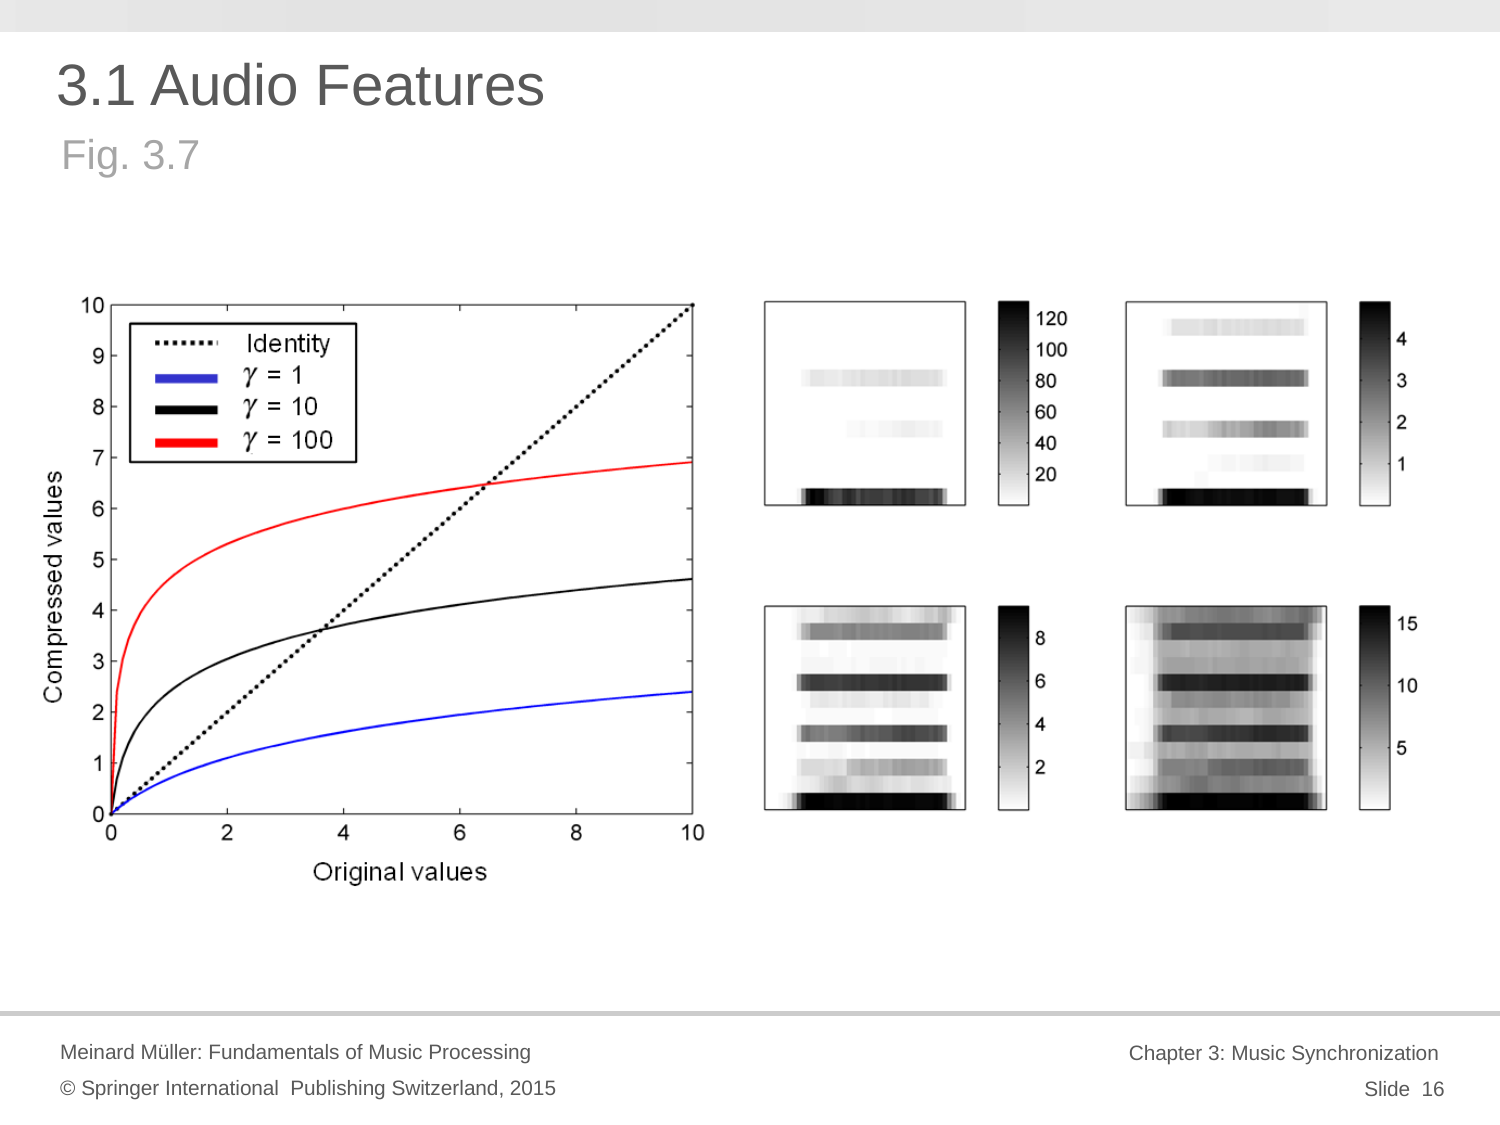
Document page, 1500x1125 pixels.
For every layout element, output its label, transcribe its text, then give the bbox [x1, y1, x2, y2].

title 3.1 Audio Features [40, 39, 1448, 133]
picture [13, 258, 1481, 912]
list Fig. 3.7 [46, 115, 276, 198]
picture [0, 0, 1500, 32]
